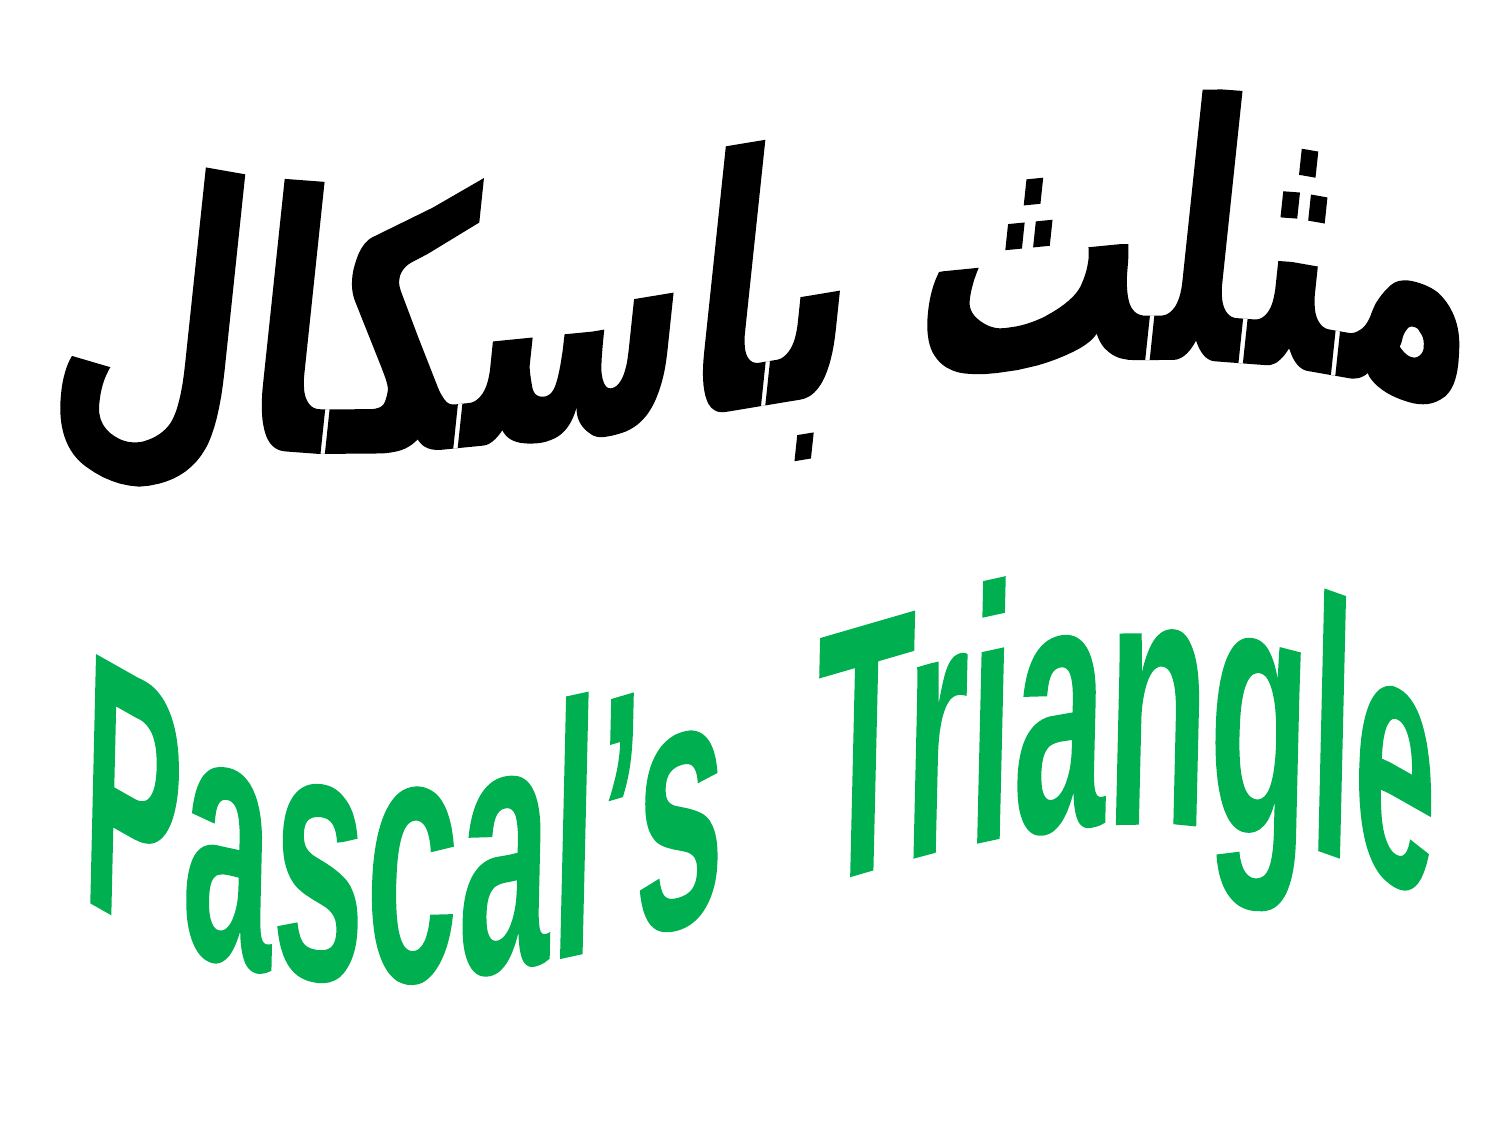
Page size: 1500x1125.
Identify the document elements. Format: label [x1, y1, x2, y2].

text_box [88, 456, 1495, 1083]
